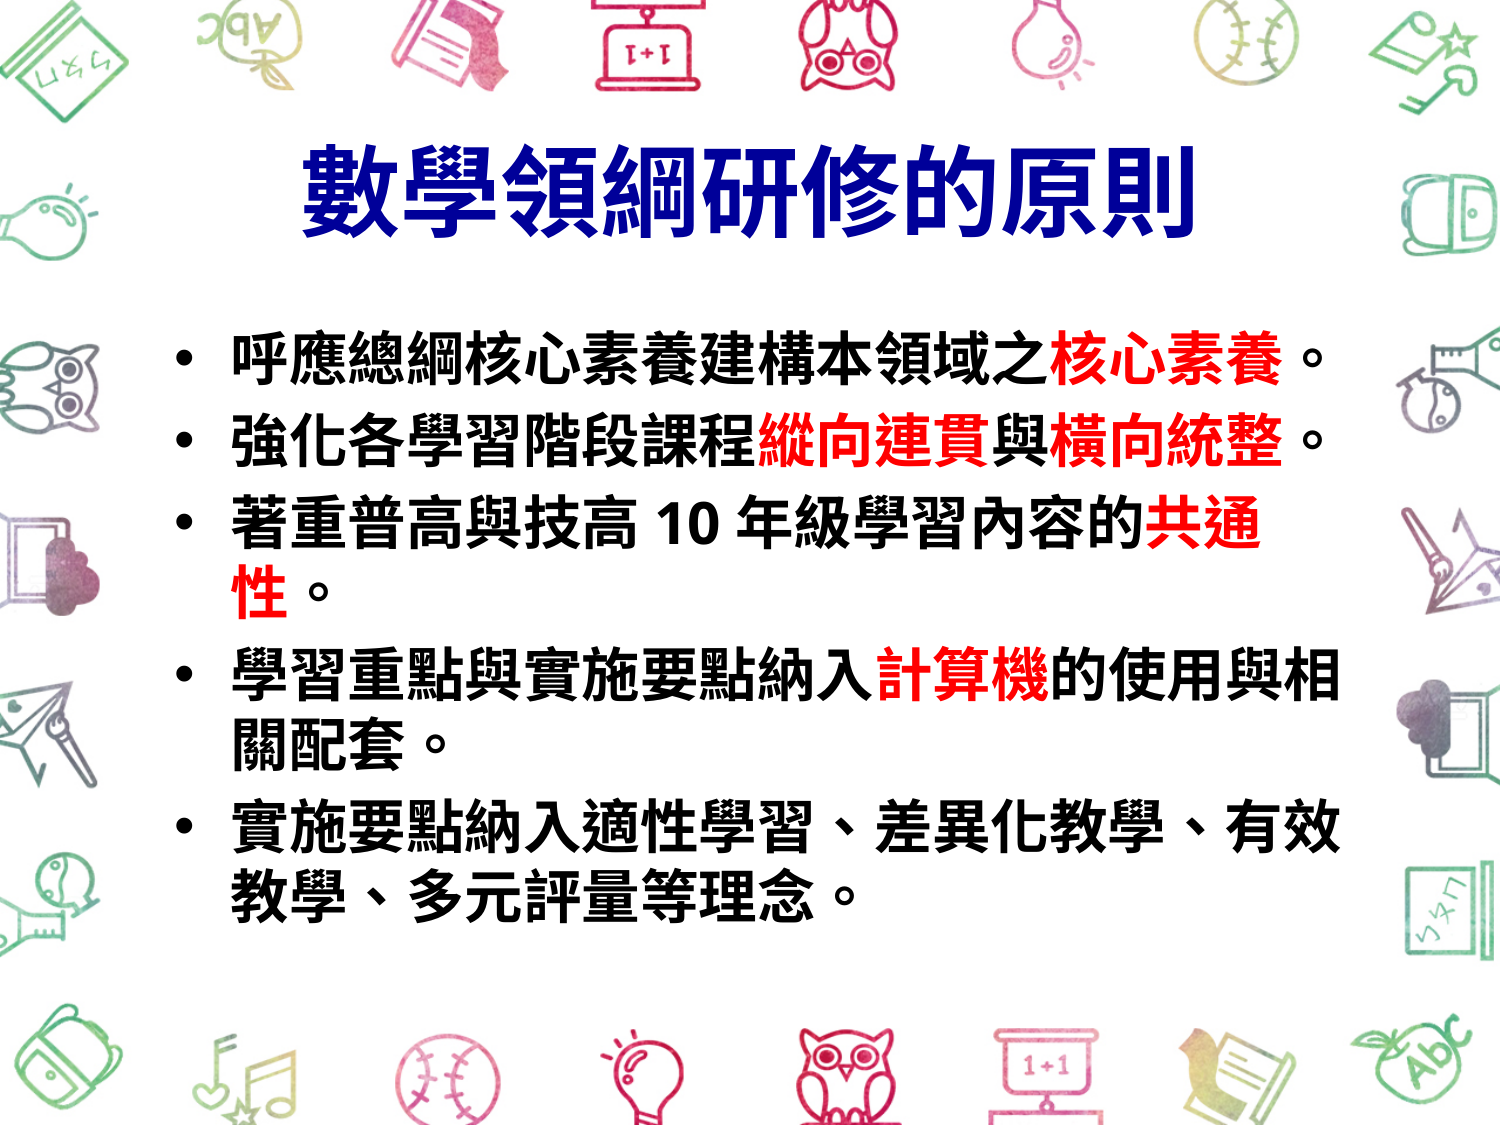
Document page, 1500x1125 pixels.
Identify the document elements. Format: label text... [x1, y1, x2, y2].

title 數學領綱研修的原則 [88, 101, 1413, 278]
picture [0, 0, 1500, 1125]
list 呼應總綱核心素養建構本領域之核心素養。 強化各學習階段課程縱向連貫與橫向統整。 著重普高與技高10年級學習內容的共通性。 學習重點與實施要點納入計算機的使用與相關配套。 實施要點納入適性學習、差異化教學、有效教學、多元評量等理念。 [159, 314, 1377, 987]
